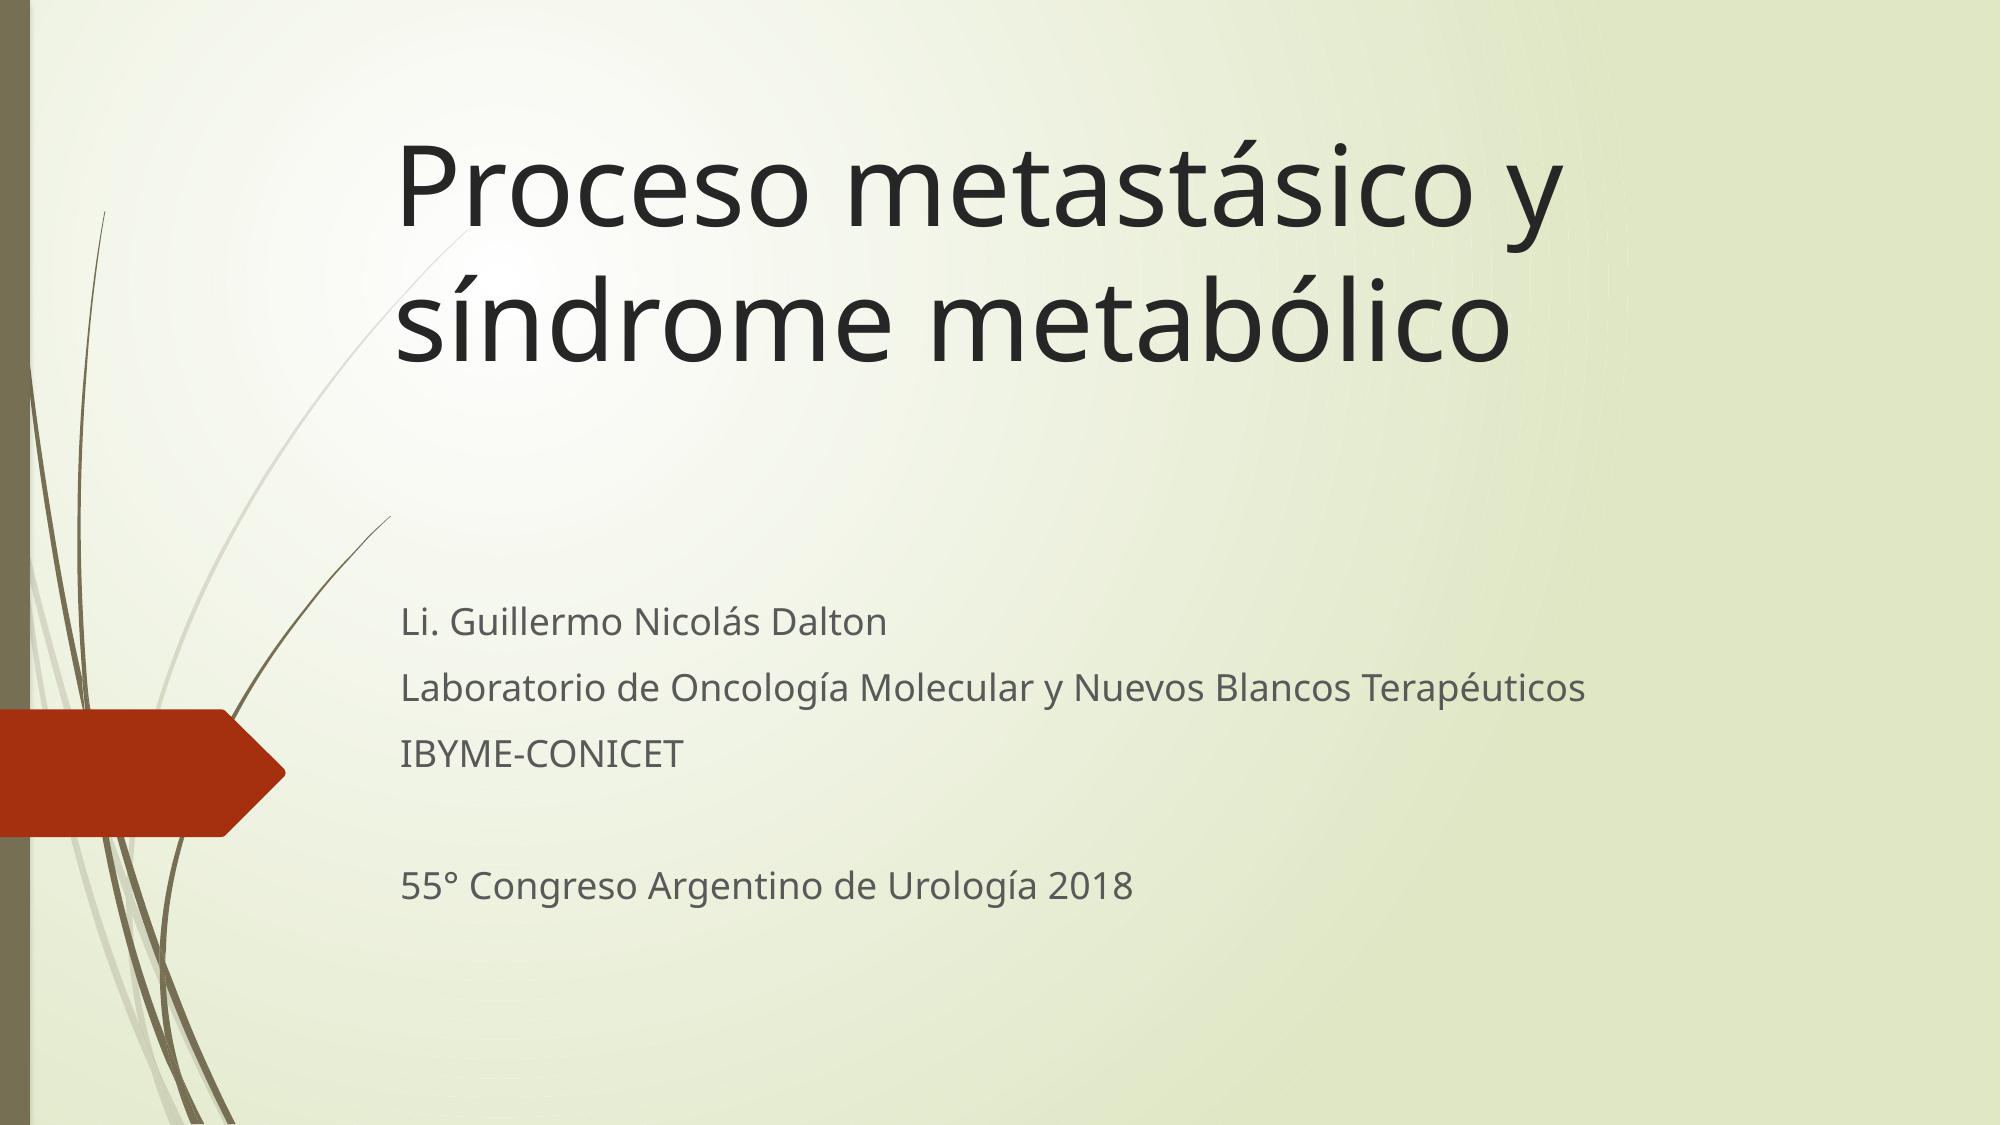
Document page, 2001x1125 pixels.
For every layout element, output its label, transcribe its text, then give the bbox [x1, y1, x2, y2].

subtitle Li. Guillermo Nicolás Dalton Laboratorio de Oncología Molecular y Nuevos Blancos Terapéuticos IBYME-CONICET 55° Congreso Argentino de Urología 2018 [385, 590, 1886, 974]
title Proceso metastásico y síndrome metabólico [378, 0, 1879, 392]
